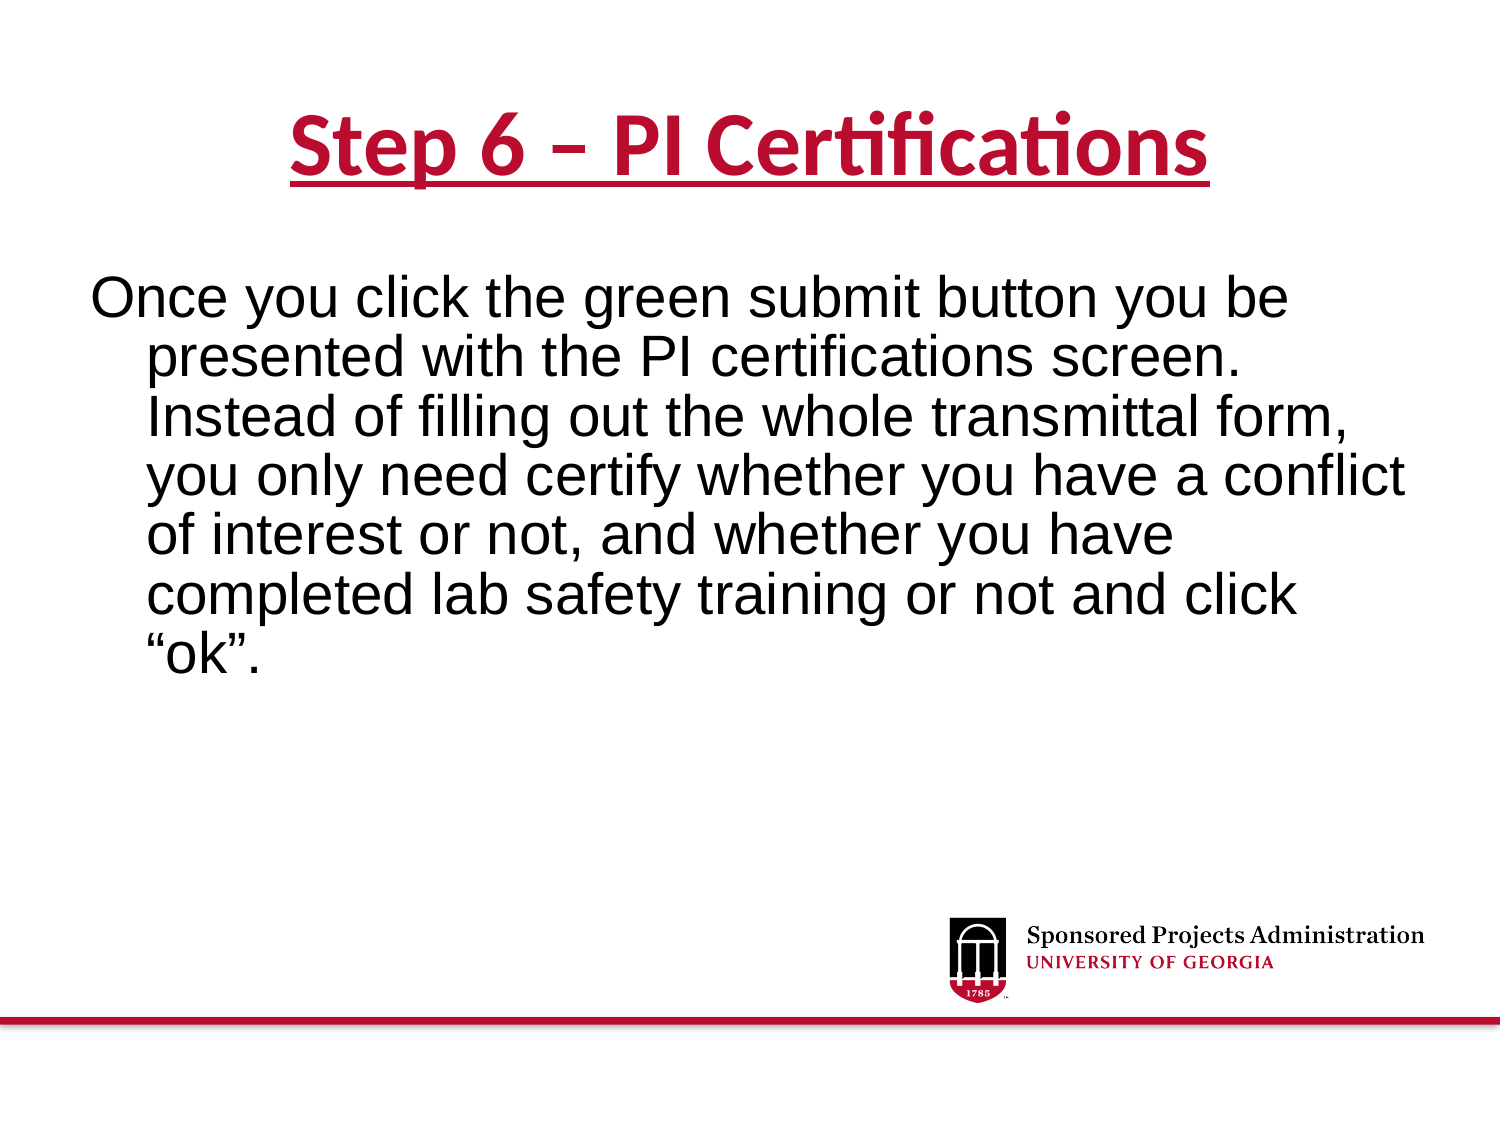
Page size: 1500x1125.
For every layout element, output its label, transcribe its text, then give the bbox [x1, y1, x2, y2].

list Once you click the green submit button you be presented with the PI certifications screen. Instead of filling out the whole transmittal form, you only need certify whether you have a conflict of interest or not, and whether you have completed lab safety training or not and click “ok”. [75, 262, 1425, 900]
picture [947, 915, 1425, 1006]
title Step 6 – PI Certifications [75, 45, 1425, 233]
